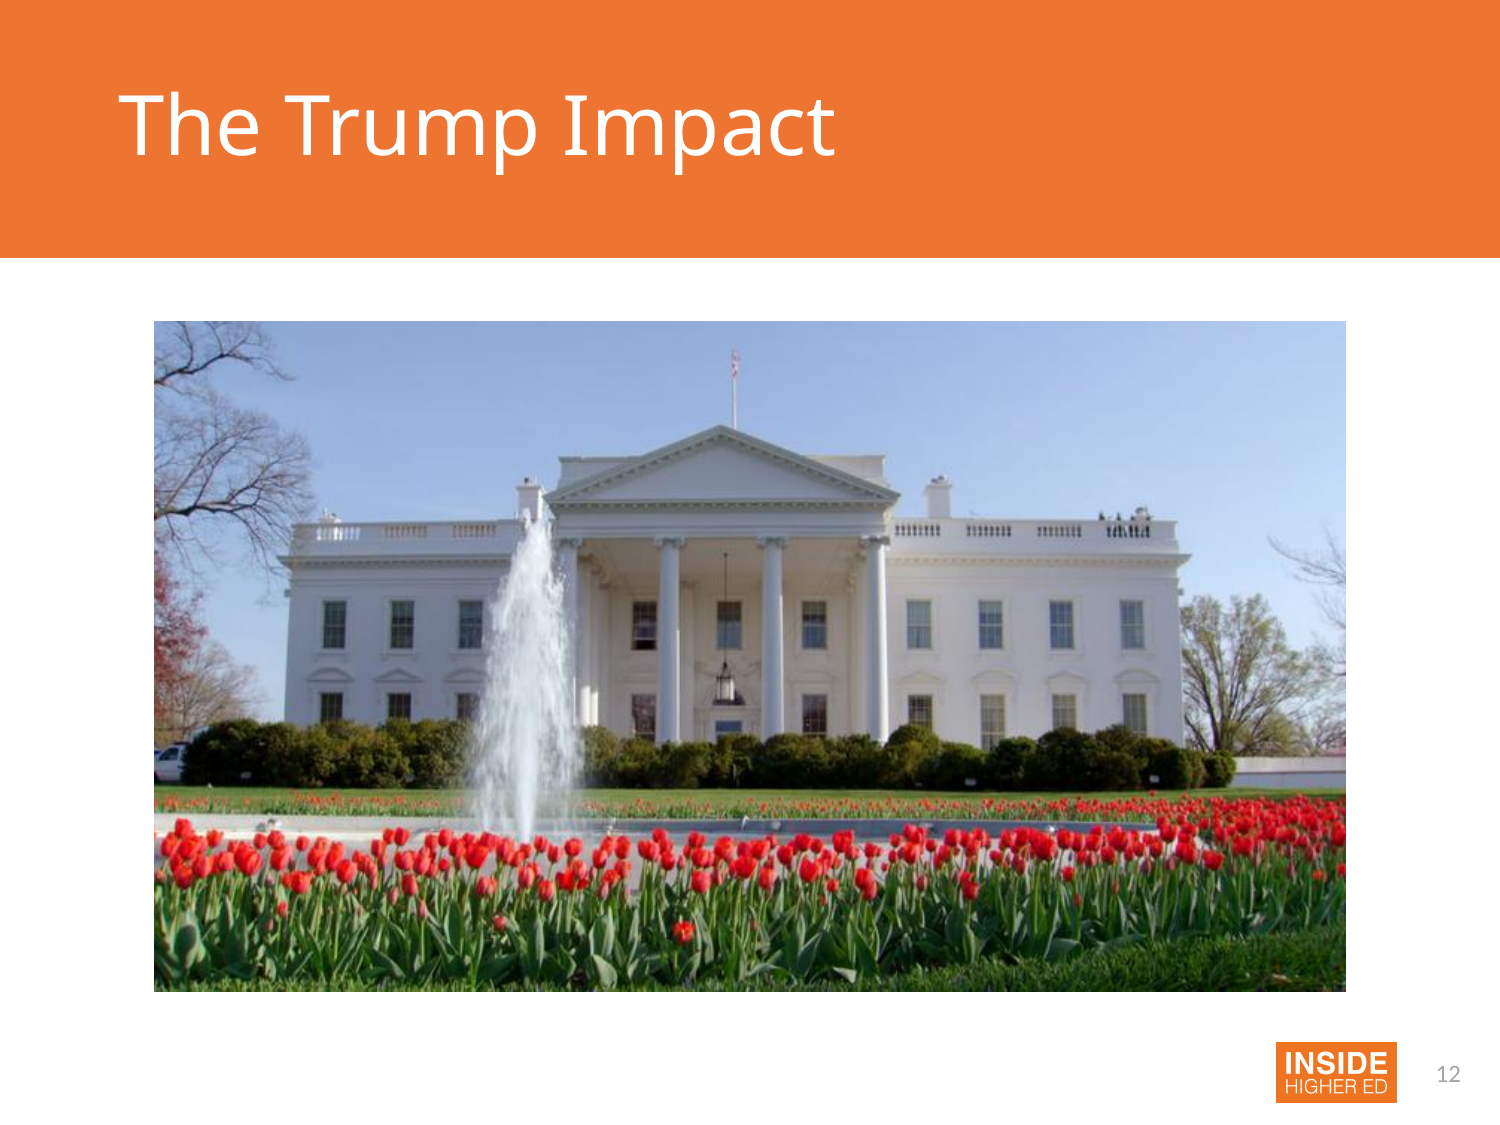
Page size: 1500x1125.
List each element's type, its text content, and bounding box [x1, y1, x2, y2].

picture [1276, 1042, 1397, 1103]
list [154, 321, 1346, 992]
title The Trump Impact [103, 0, 1397, 256]
